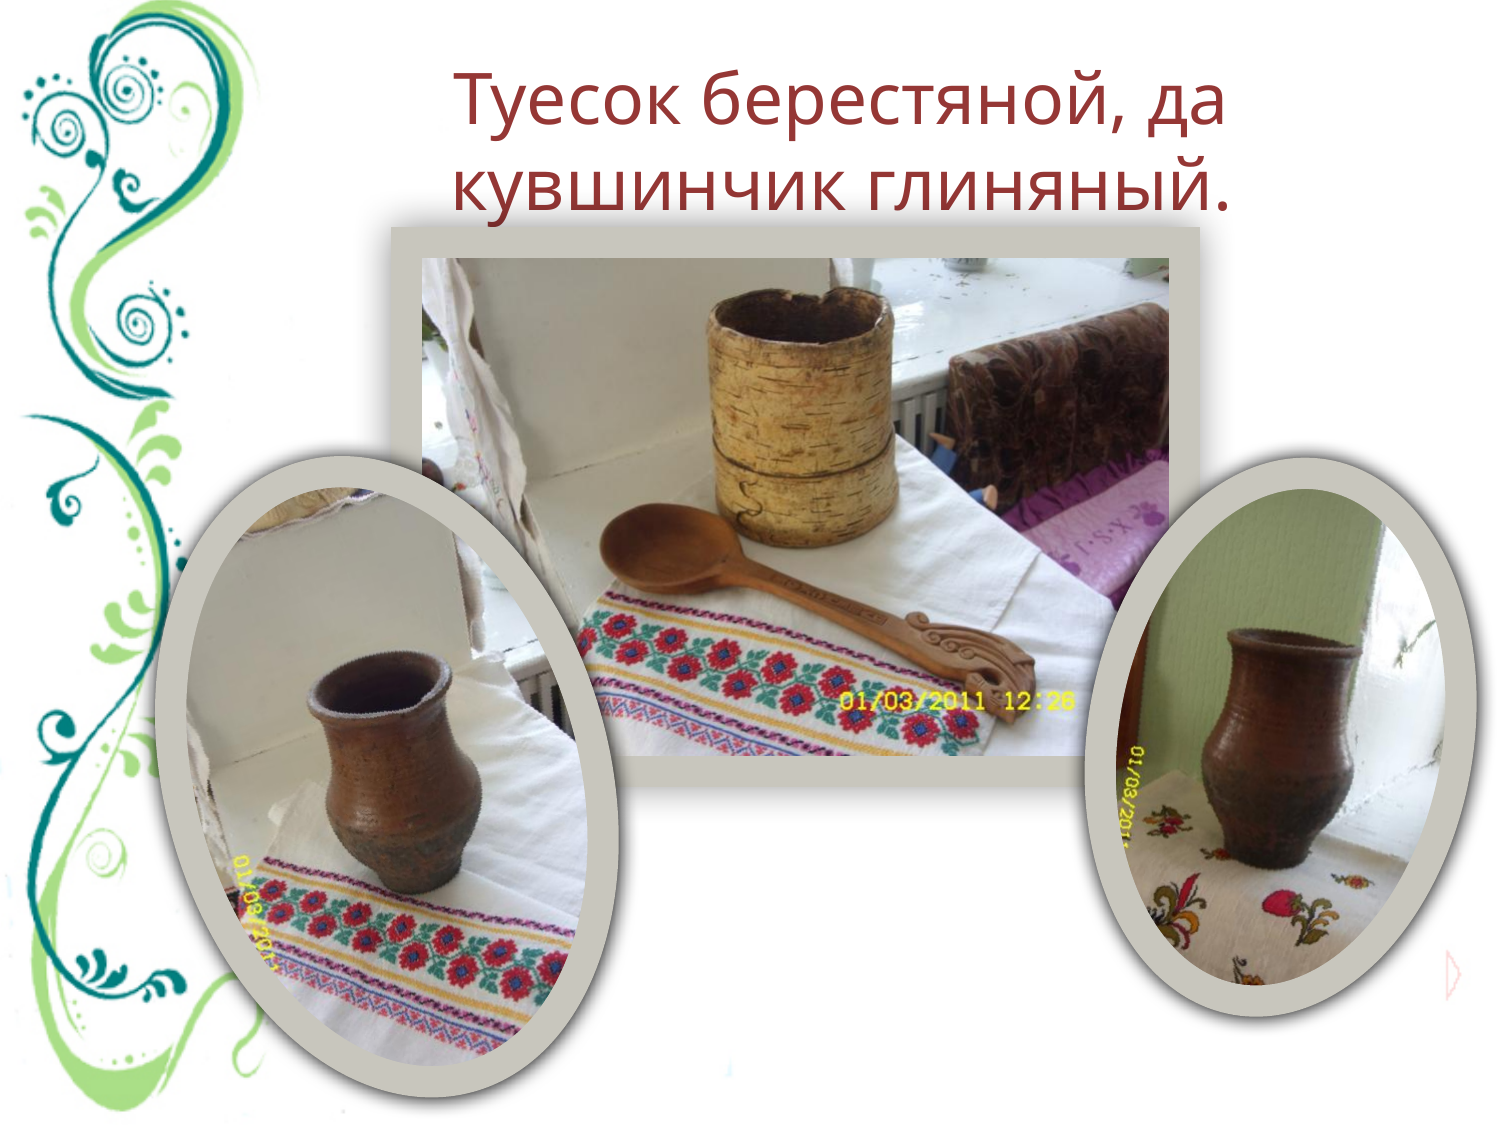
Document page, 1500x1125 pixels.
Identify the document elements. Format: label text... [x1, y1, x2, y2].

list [421, 257, 1169, 756]
picture [0, 0, 1500, 1125]
title Туесок берестяной, да кувшинчик глиняный. [257, 45, 1425, 233]
